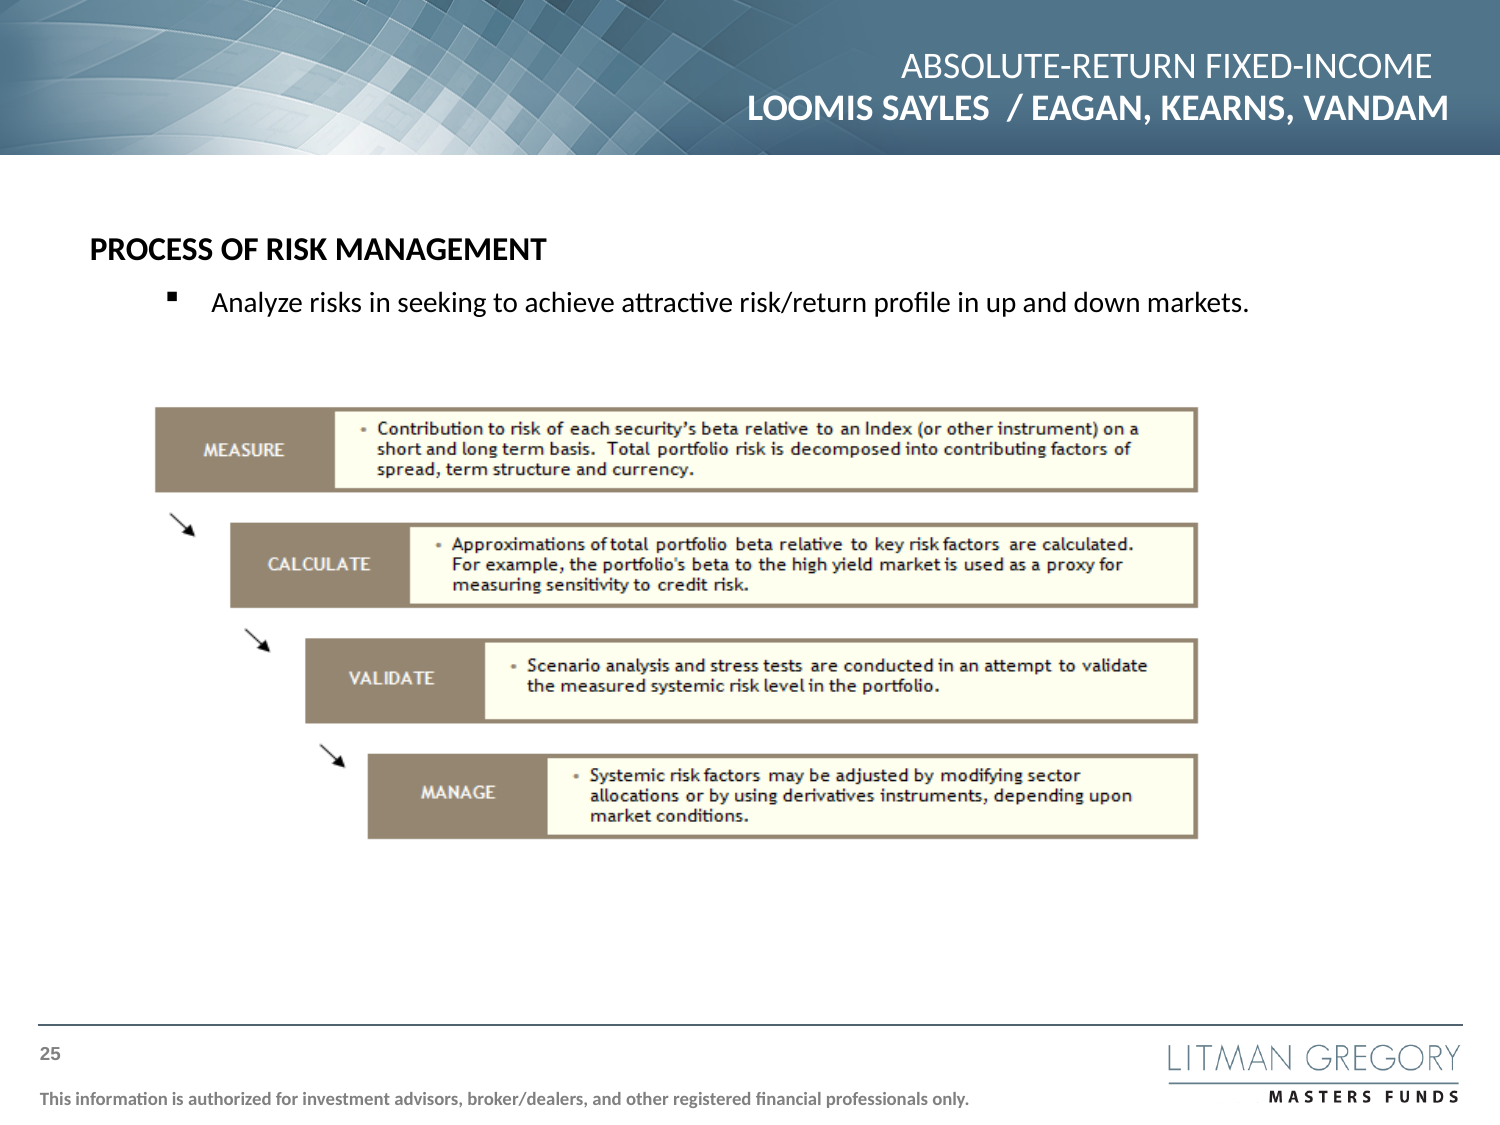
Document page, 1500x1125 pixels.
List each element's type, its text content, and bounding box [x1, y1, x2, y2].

picture [1166, 1044, 1463, 1103]
picture [132, 374, 1426, 898]
text_box PROCESS OF Risk management Analyze risks in seeking to achieve attractive risk/return profile in up and down markets. [75, 215, 1300, 326]
title ABSOLUTE-RETURN FIXED-INCOME LOOMIS SAYLES / EAGAN, KEARNS, VANDAM [62, 49, 1451, 151]
picture [0, 0, 1500, 155]
slide_number 25 This information is authorized for investment advisors, broker/dealers, and other registered financial professionals only. [24, 1033, 1088, 1113]
